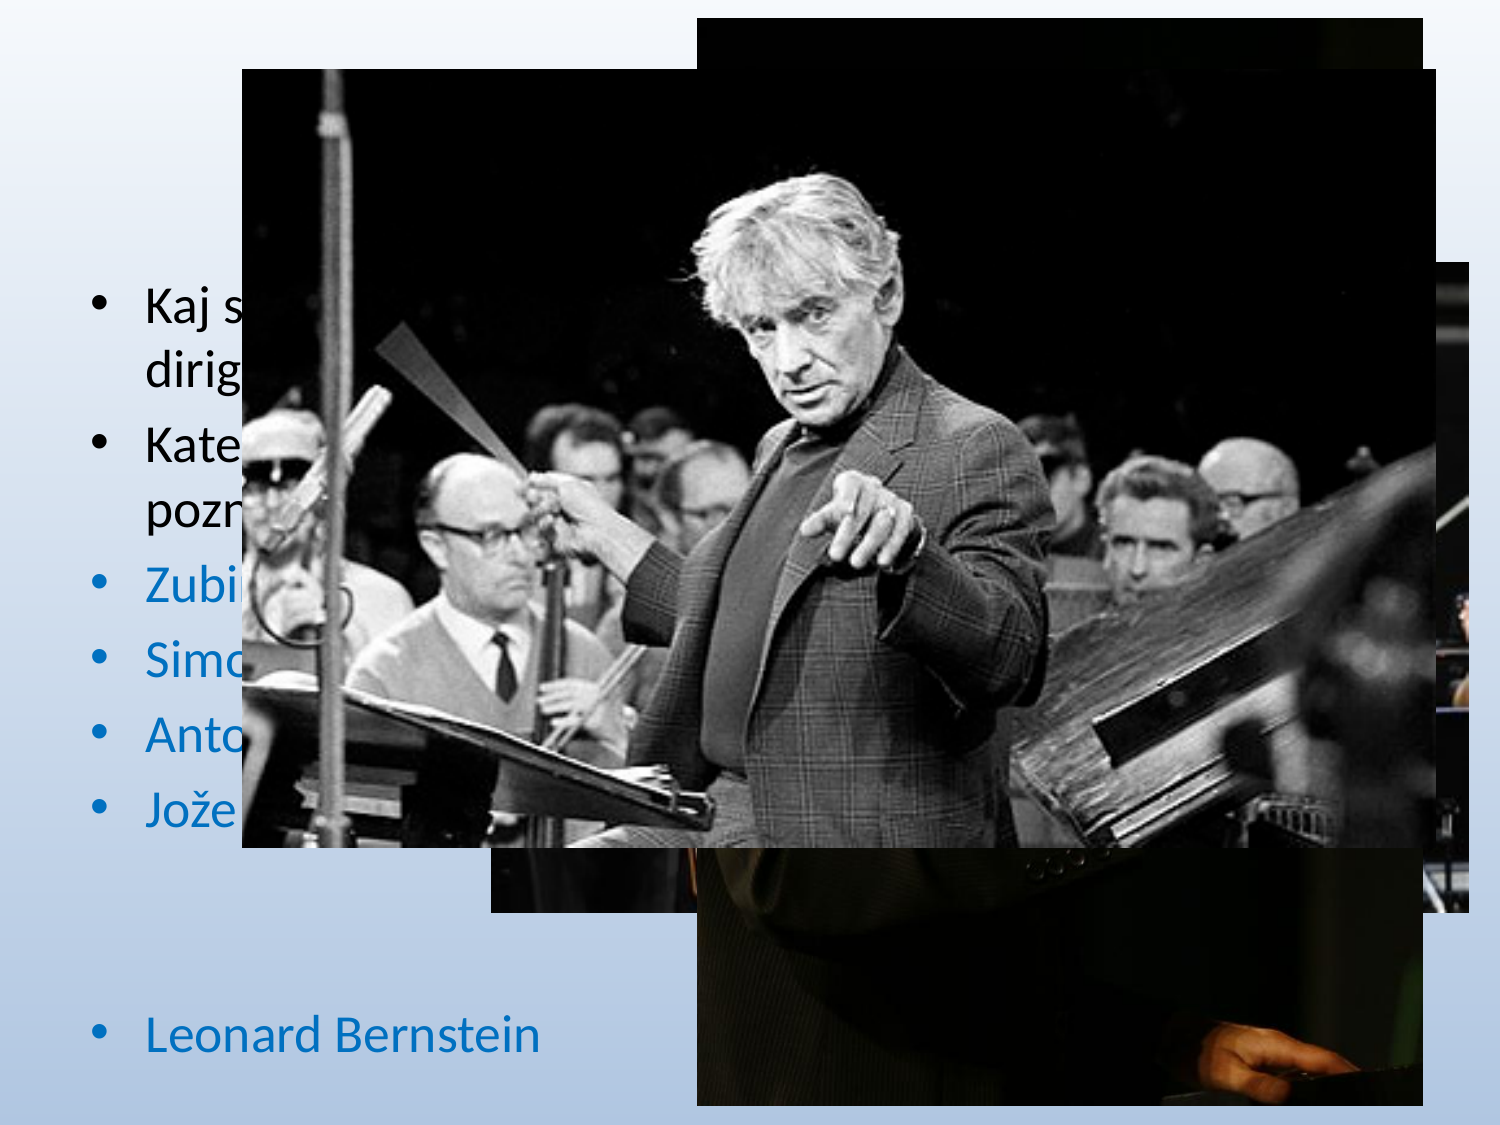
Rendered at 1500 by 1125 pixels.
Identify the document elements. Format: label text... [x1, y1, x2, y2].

picture [241, 18, 1469, 1106]
list Kaj so naloge dirigenta? Katere dirigente poznaš? Zubin Mehta Simon Robinson Anton Nanut Jože Privšek Leonard Bernstein [75, 262, 585, 1083]
